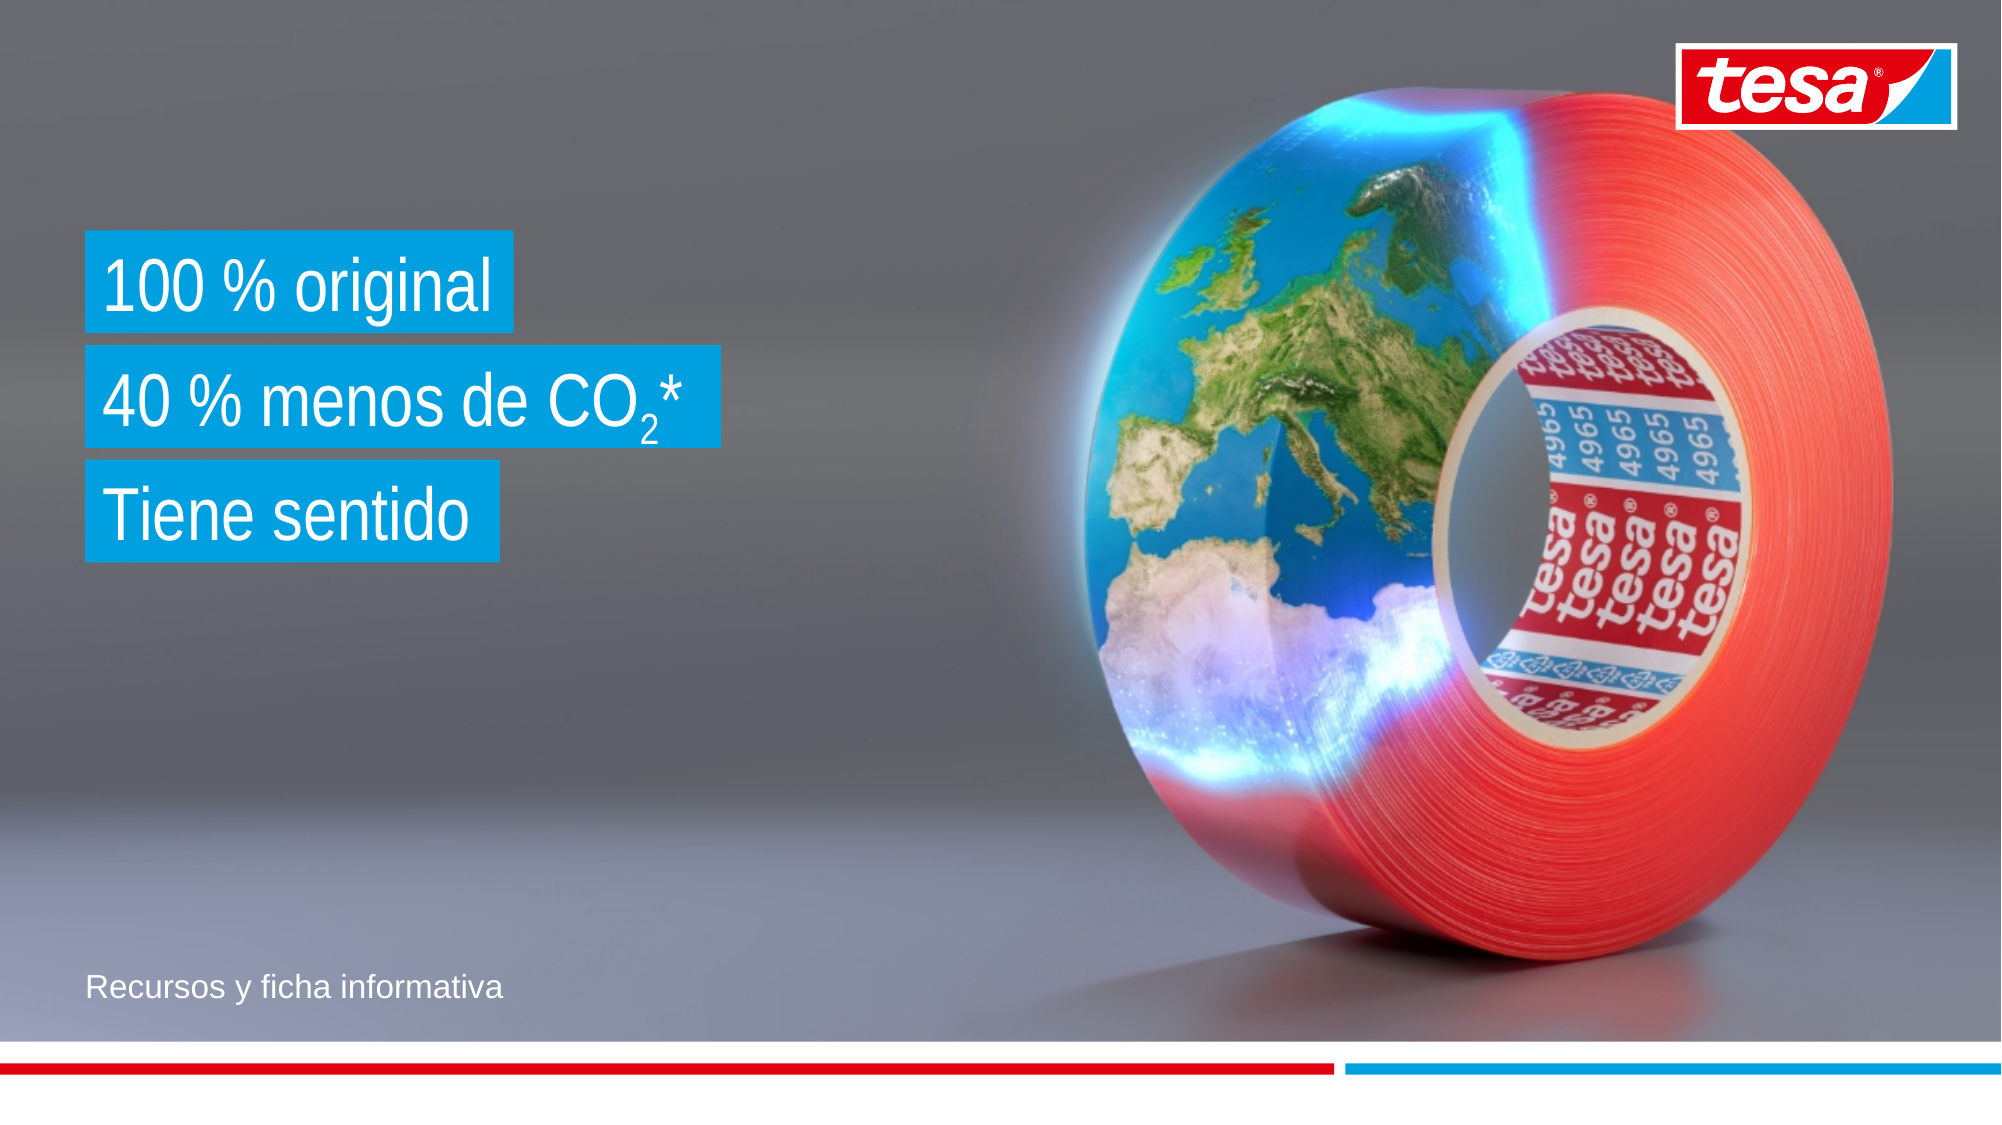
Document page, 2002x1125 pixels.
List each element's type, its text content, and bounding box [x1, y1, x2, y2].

list Recursos y ficha informativa [85, 1051, 1958, 1125]
picture [0, 0, 2001, 1042]
